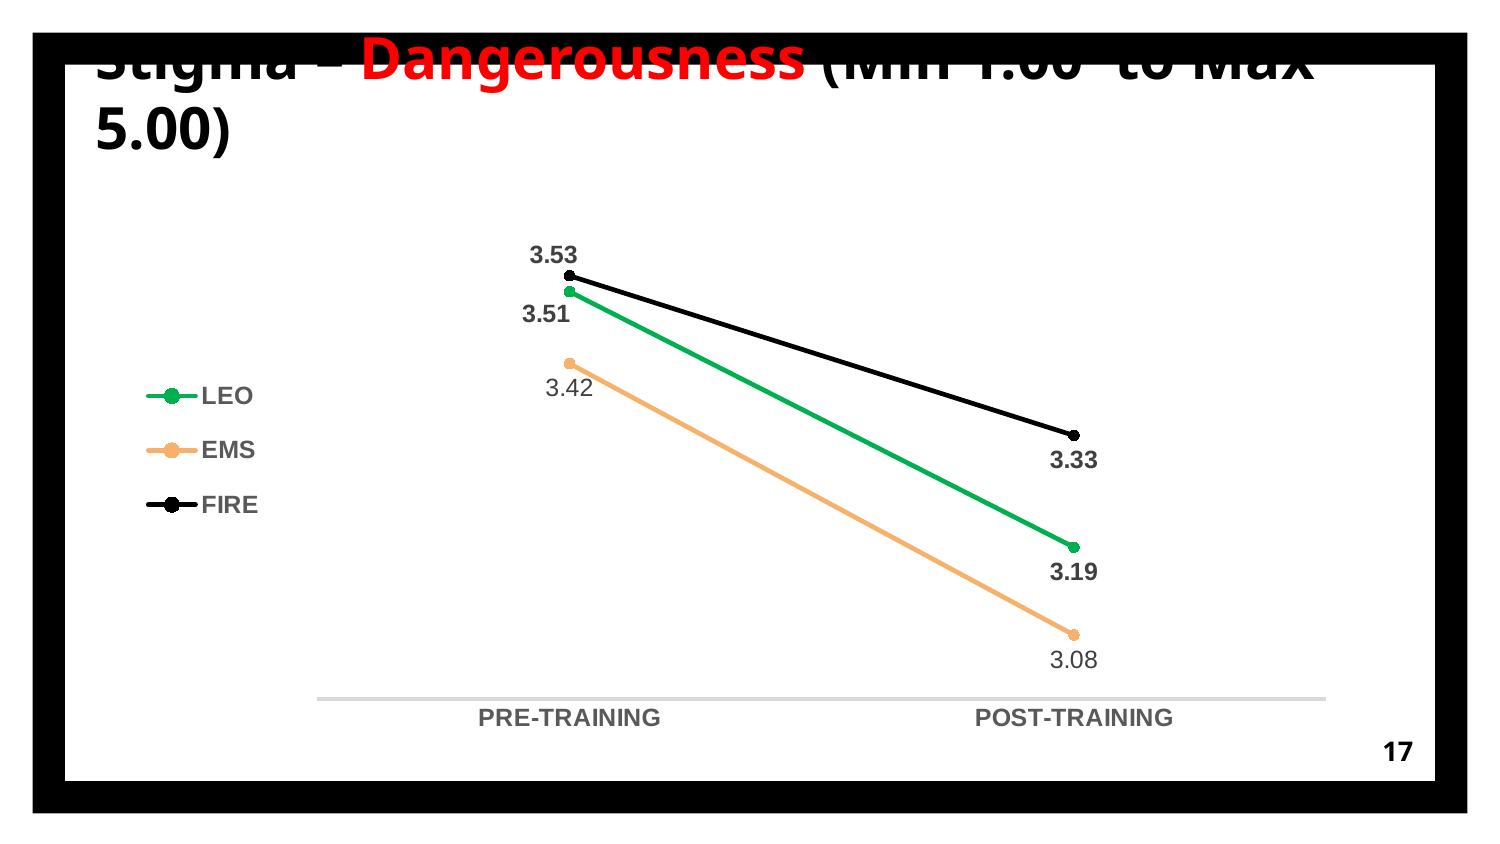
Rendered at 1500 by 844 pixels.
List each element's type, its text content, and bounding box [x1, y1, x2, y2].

chart [131, 203, 1357, 769]
slide_number 17 [1338, 720, 1429, 786]
text_box Stigma – Dangerousness (Min 1.00 to Max 5.00) [80, 0, 1438, 177]
